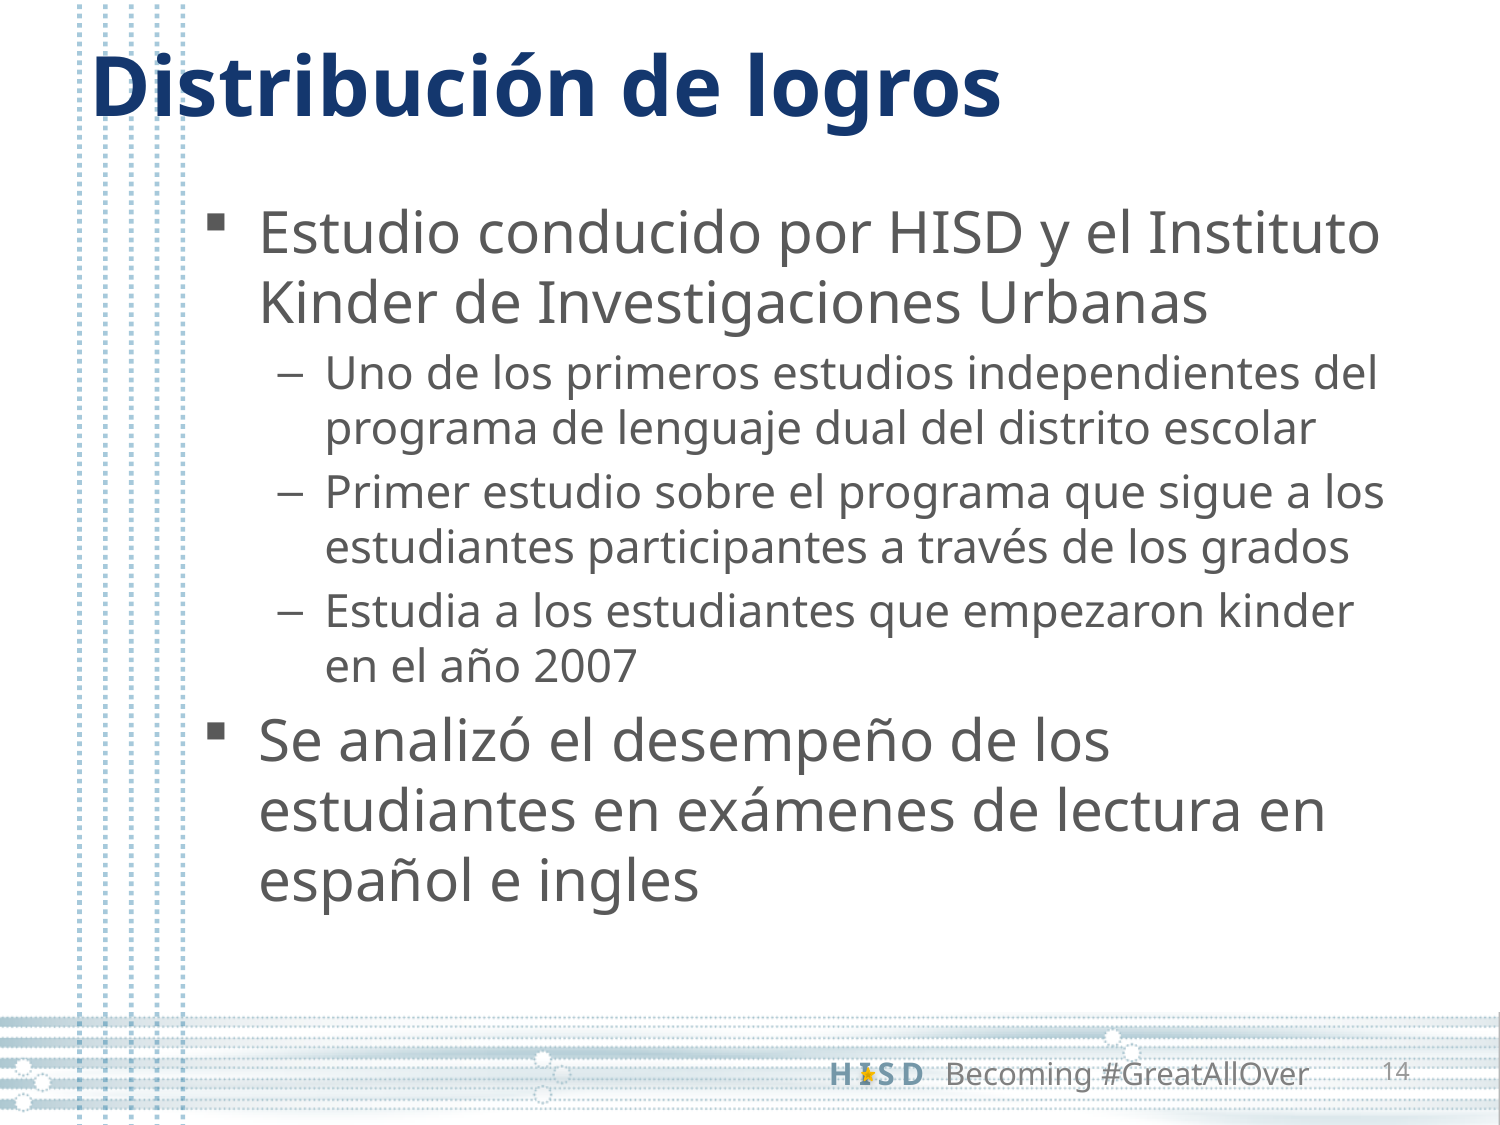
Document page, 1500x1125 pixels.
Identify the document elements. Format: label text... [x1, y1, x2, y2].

title Distribución de logros [75, 45, 1425, 233]
slide_number 14 [1350, 1042, 1425, 1103]
picture [0, 1012, 1500, 1125]
list Estudio conducido por HISD y el Instituto Kinder de Investigaciones Urbanas Uno de los primeros estudios independientes del programa de lenguaje dual del distrito escolar Primer estudio sobre el programa que sigue a los estudiantes participantes a través de los grados Estudia a los estudiantes que empezaron kinder en el año 2007 Se analizó el desempeño de los estudiantes en exámenes de lectura en español e ingles [187, 187, 1425, 938]
